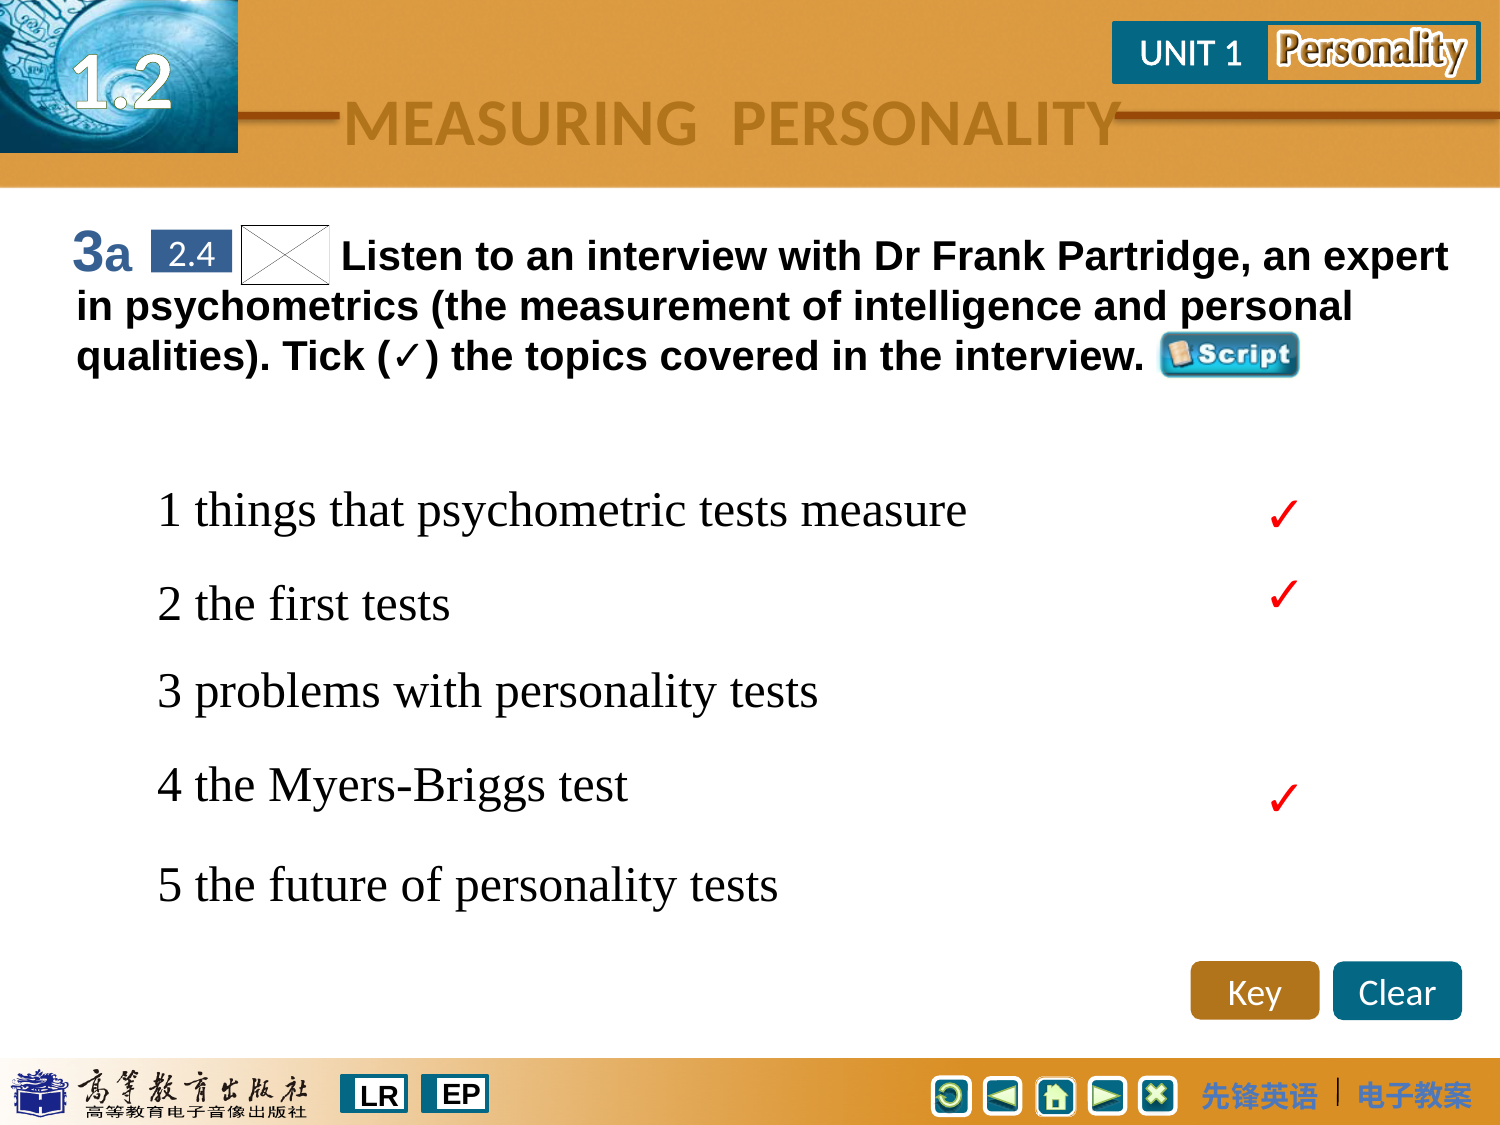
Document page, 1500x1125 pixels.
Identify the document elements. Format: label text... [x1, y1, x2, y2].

text_box Clear [1331, 959, 1465, 1023]
picture [65, 131, 78, 135]
text_box Key [1188, 958, 1322, 1022]
text_box ✓ [1248, 474, 1321, 550]
picture [0, 0, 1500, 1125]
text_box 1 things that psychometric tests measure [142, 468, 1203, 544]
text_box Listen to an interview with Dr Frank Partridge, an expert in psychometrics (the measurement of intelligence and personal qualities). Tick (✓) the topics covered in the interview. [61, 221, 1470, 387]
text_box 4 the Myers-Briggs test [142, 743, 1098, 819]
text_box 2 the first tests [142, 562, 1073, 638]
picture [40, 110, 49, 117]
text_box 3 problems with personality tests [142, 650, 933, 725]
text_box 3a [57, 205, 171, 290]
text_box ✓ [1248, 555, 1321, 630]
text_box 5 the future of personality tests [142, 843, 1121, 919]
text_box ✓ [1248, 759, 1321, 835]
